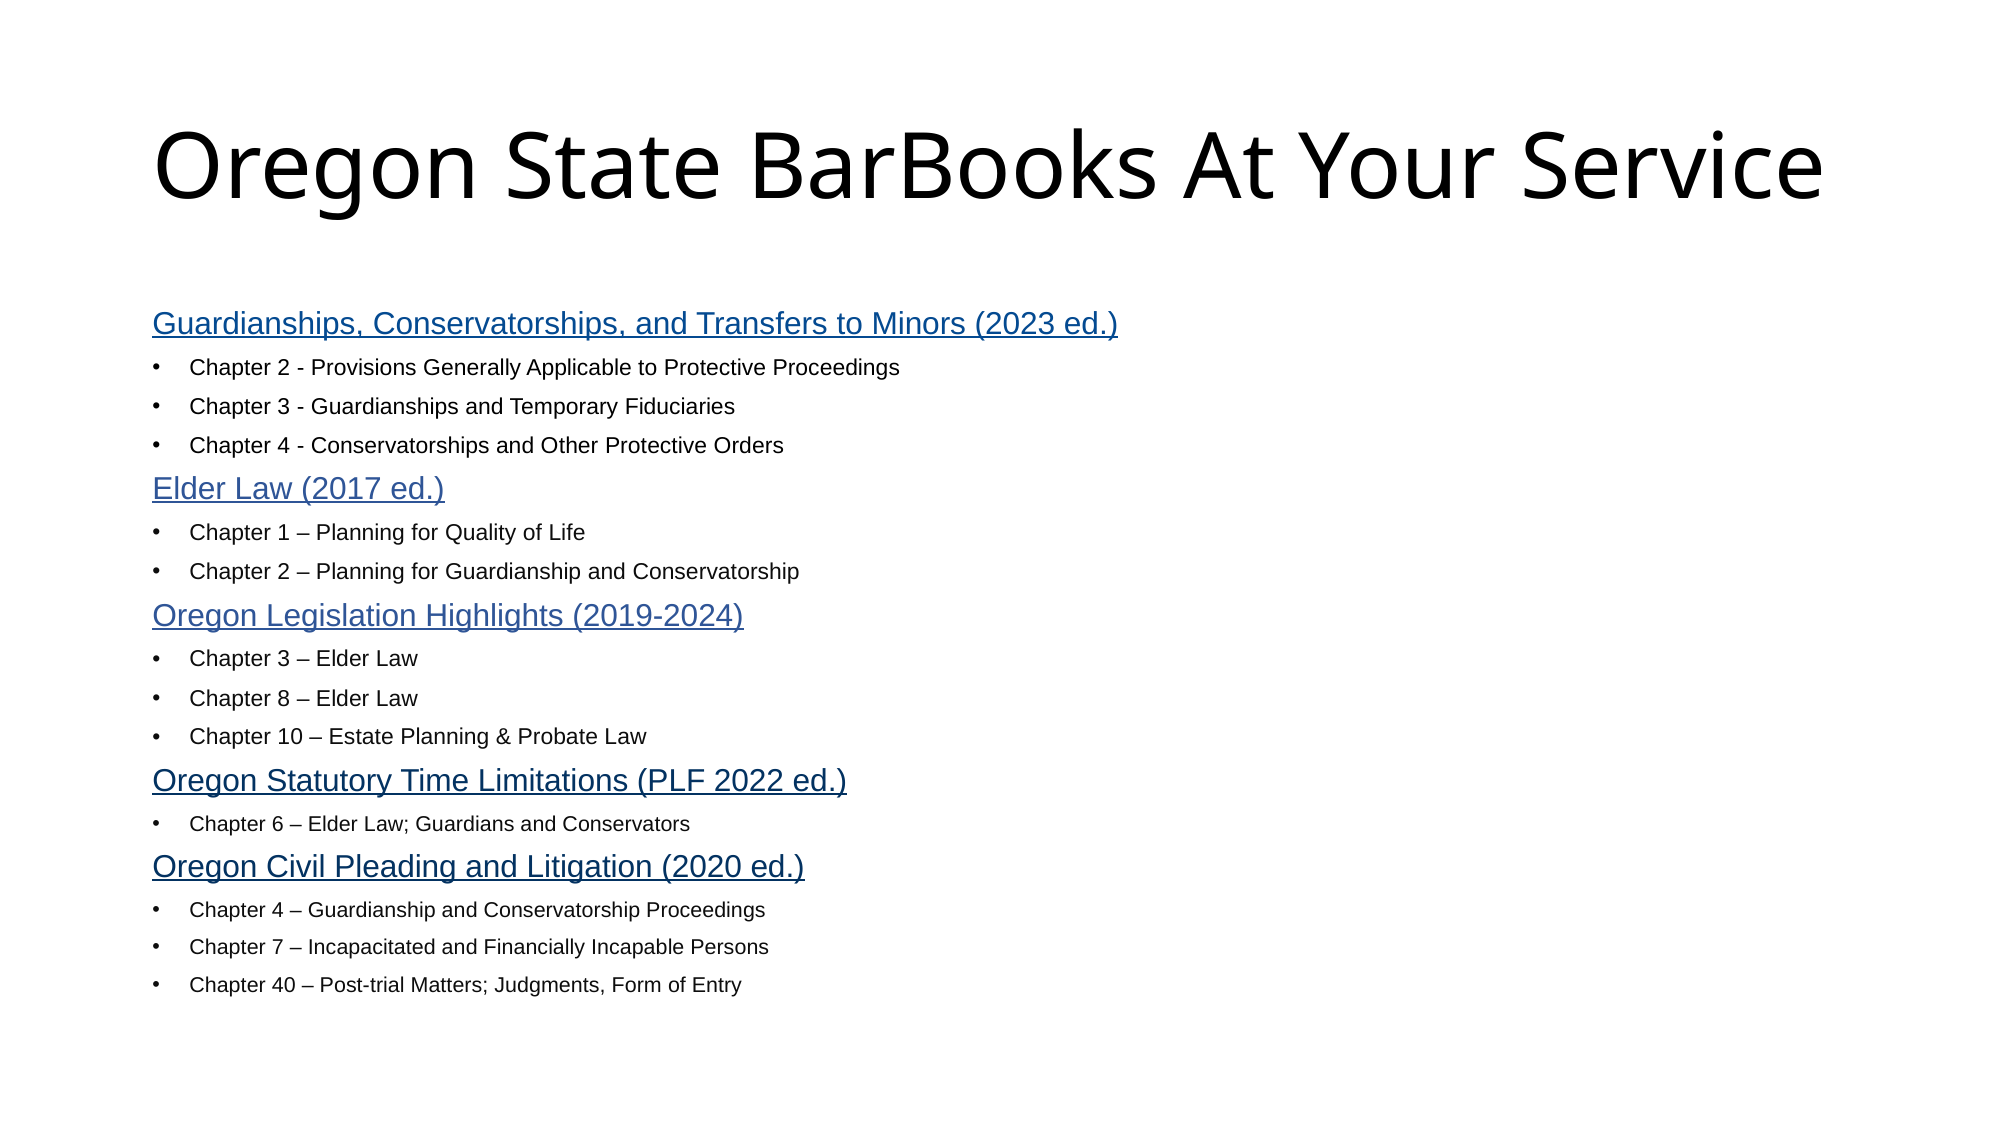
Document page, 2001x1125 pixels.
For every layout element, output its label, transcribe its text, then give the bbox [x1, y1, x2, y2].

list Guardianships, Conservatorships, and Transfers to Minors (2023 ed.) Chapter 2 - Provisions Generally Applicable to Protective Proceedings Chapter 3 - Guardianships and Temporary Fiduciaries Chapter 4 - Conservatorships and Other Protective Orders Elder Law (2017 ed.) Chapter 1 – Planning for Quality of Life Chapter 2 – Planning for Guardianship and Conservatorship Oregon Legislation Highlights (2019-2024) Chapter 3 – Elder Law Chapter 8 – Elder Law Chapter 10 – Estate Planning & Probate Law Oregon Statutory Time Limitations (PLF 2022 ed.) Chapter 6 – Elder Law; Guardians and Conservators Oregon Civil Pleading and Litigation (2020 ed.) Chapter 4 – Guardianship and Conservatorship Proceedings Chapter 7 – Incapacitated and Financially Incapable Persons Chapter 40 – Post-trial Matters; Judgments, Form of Entry [137, 299, 1863, 1014]
title Oregon State BarBooks At Your Service [137, 59, 1863, 278]
